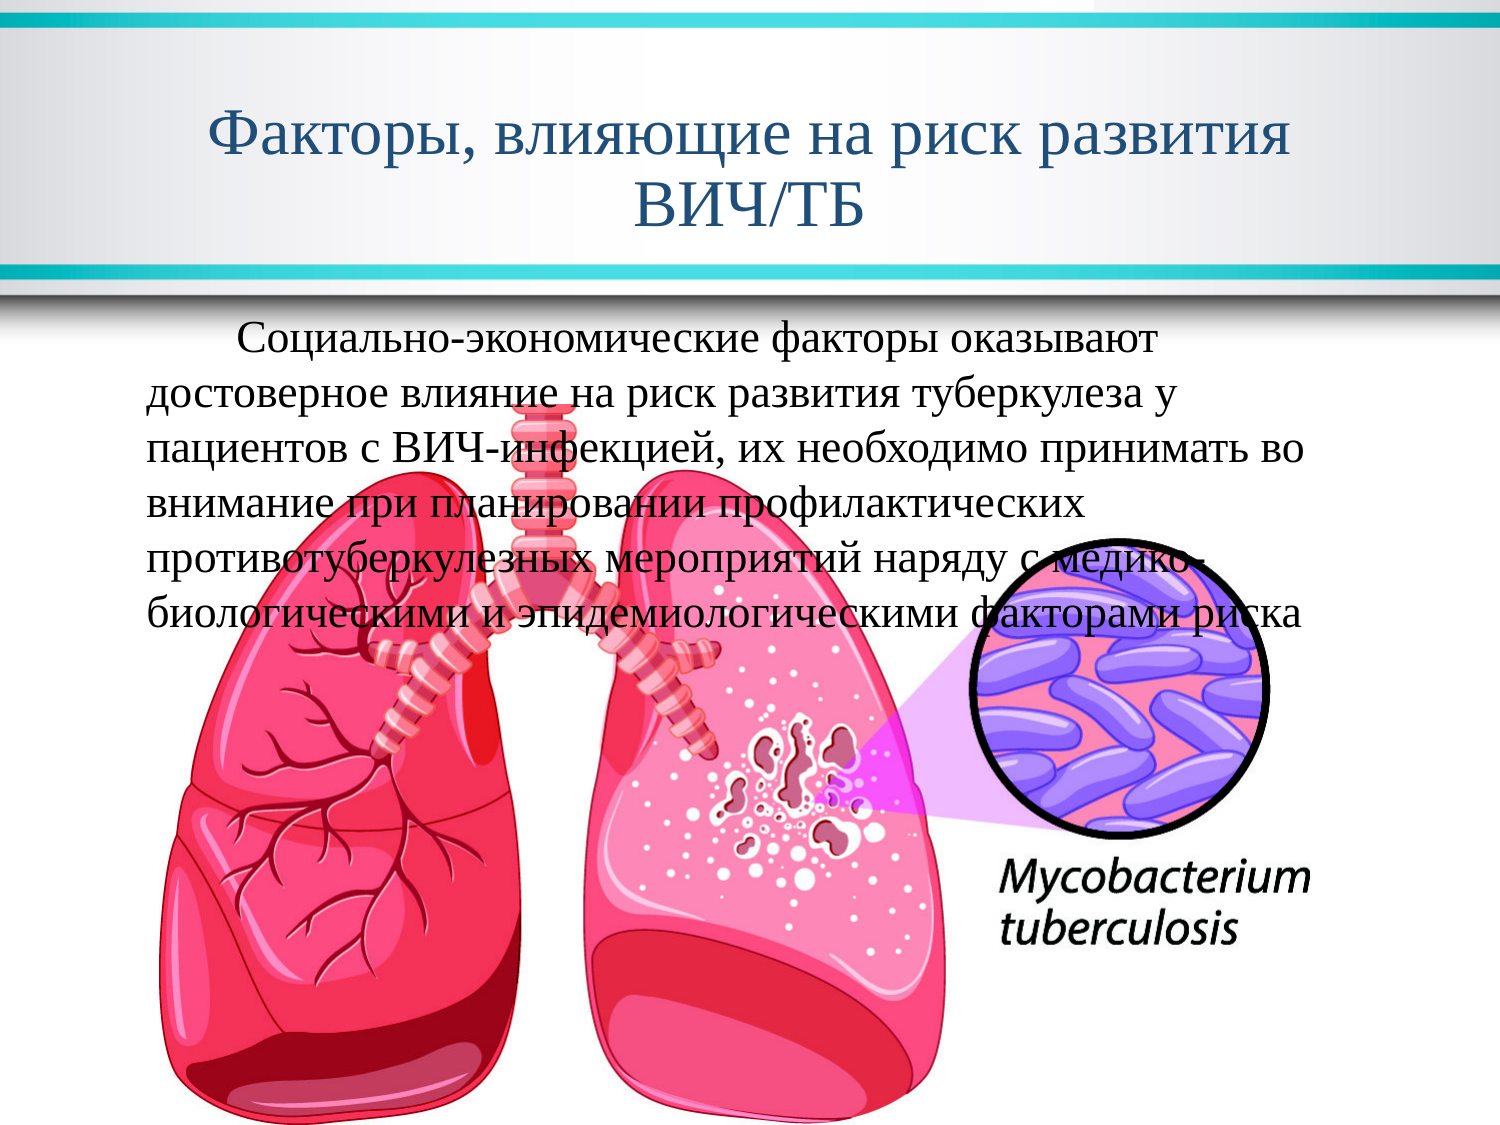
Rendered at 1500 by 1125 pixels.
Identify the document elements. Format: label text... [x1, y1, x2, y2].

picture [0, 0, 1500, 1125]
list Социально-экономические факторы оказывают достоверное влияние на риск развития туберкулеза у пациентов с ВИЧ-инфекцией, их необходимо принимать во внимание при планировании профилактических противотуберкулезных мероприятий наряду с медико-биологическими и эпидемиологическими факторами риска [103, 299, 1397, 1014]
title Факторы, влияющие на риск развития ВИЧ/ТБ [103, 59, 1397, 278]
